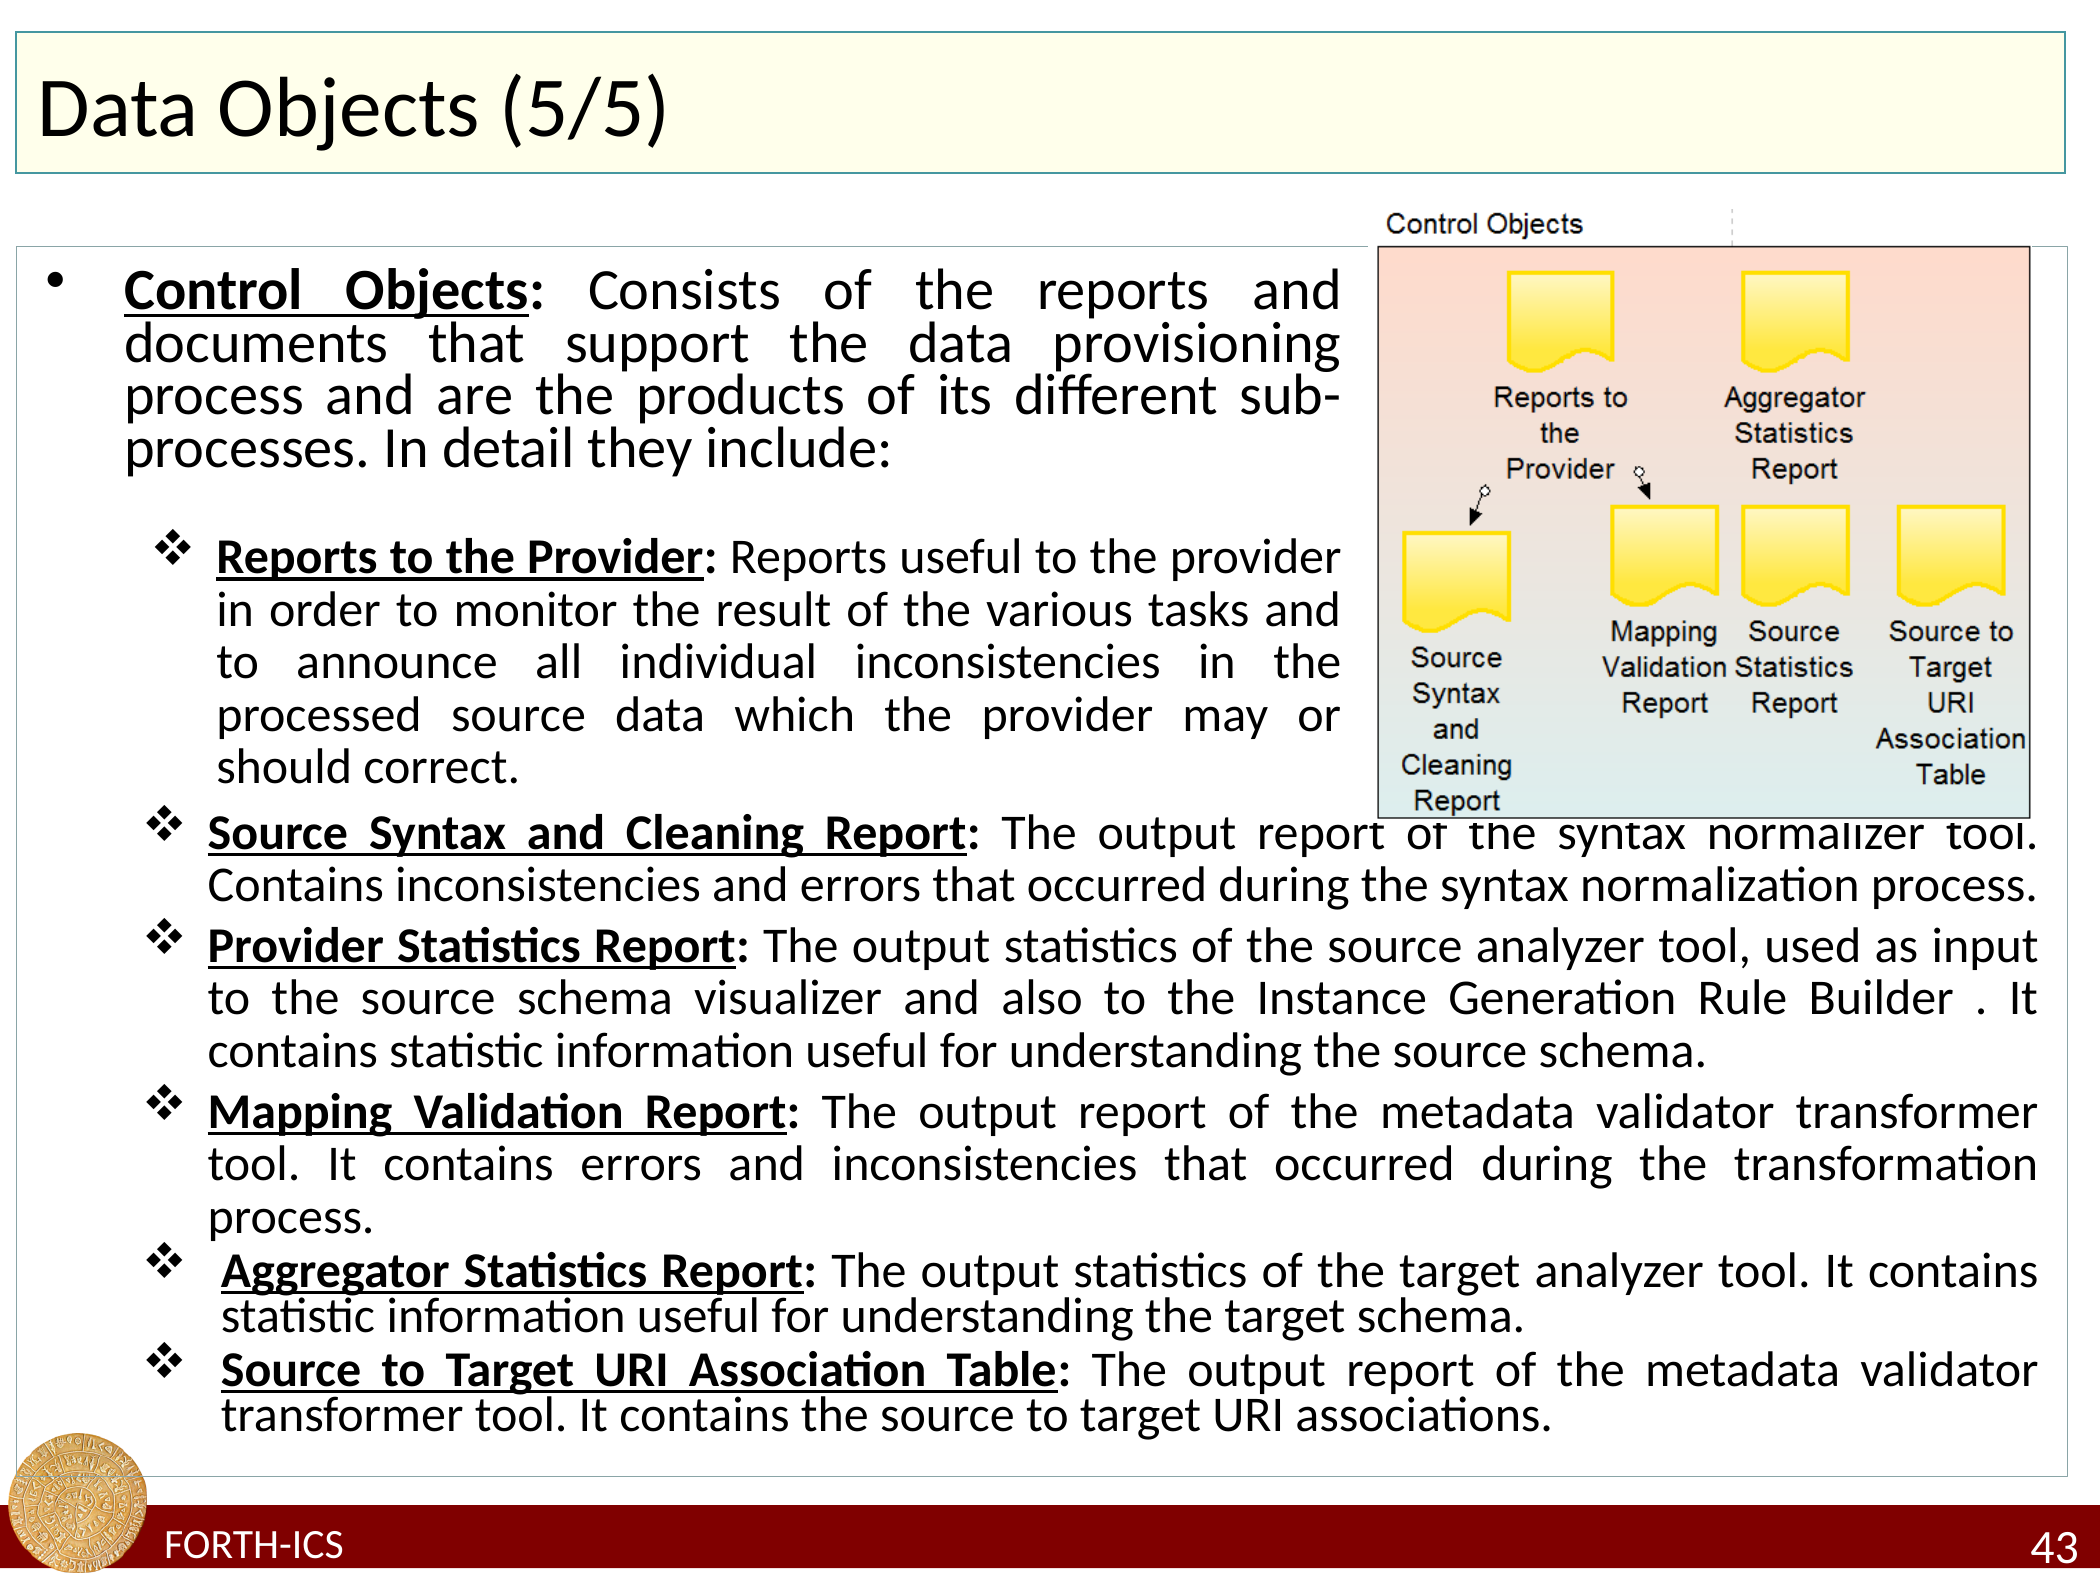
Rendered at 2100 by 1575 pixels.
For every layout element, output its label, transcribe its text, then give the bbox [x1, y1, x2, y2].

text_box Source Syntax and Cleaning Report: The output report of the syntax normalizer tool. Contains inconsistencies and errors that occurred during the syntax normalization process. Provider Statistics Report: The output statistics of the source analyzer tool, used as input to the source schema visualizer and also to the Instance Generation Rule Builder . It contains statistic information useful for understanding the source schema. Mapping Validation Report: The output report of the metadata validator transformer tool. It contains errors and inconsistencies that occurred during the transformation process. Aggregator Statistics Report: The output statistics of the target analyzer tool. It contains statistic information useful for understanding the target schema. Source to Target URI Association Table: The output report of the metadata validator transformer tool. It contains the source to target URI associations. [22, 799, 2054, 1512]
title Data Objects (5/5) [15, 31, 2066, 174]
picture [17, 1433, 22, 1476]
picture [8, 1433, 147, 1573]
slide_number 43 [1934, 1504, 2100, 1575]
picture [1368, 209, 2033, 824]
list Control Objects: Consists of the reports and documents that support the data provisioning process and are the products of its different sub-processes. In detail they include: Reports to the Provider: Reports useful to the provider in order to monitor the result of the various tasks and to announce all individual inconsistencies in the processed source data which the provider may or should correct. [24, 258, 1363, 788]
